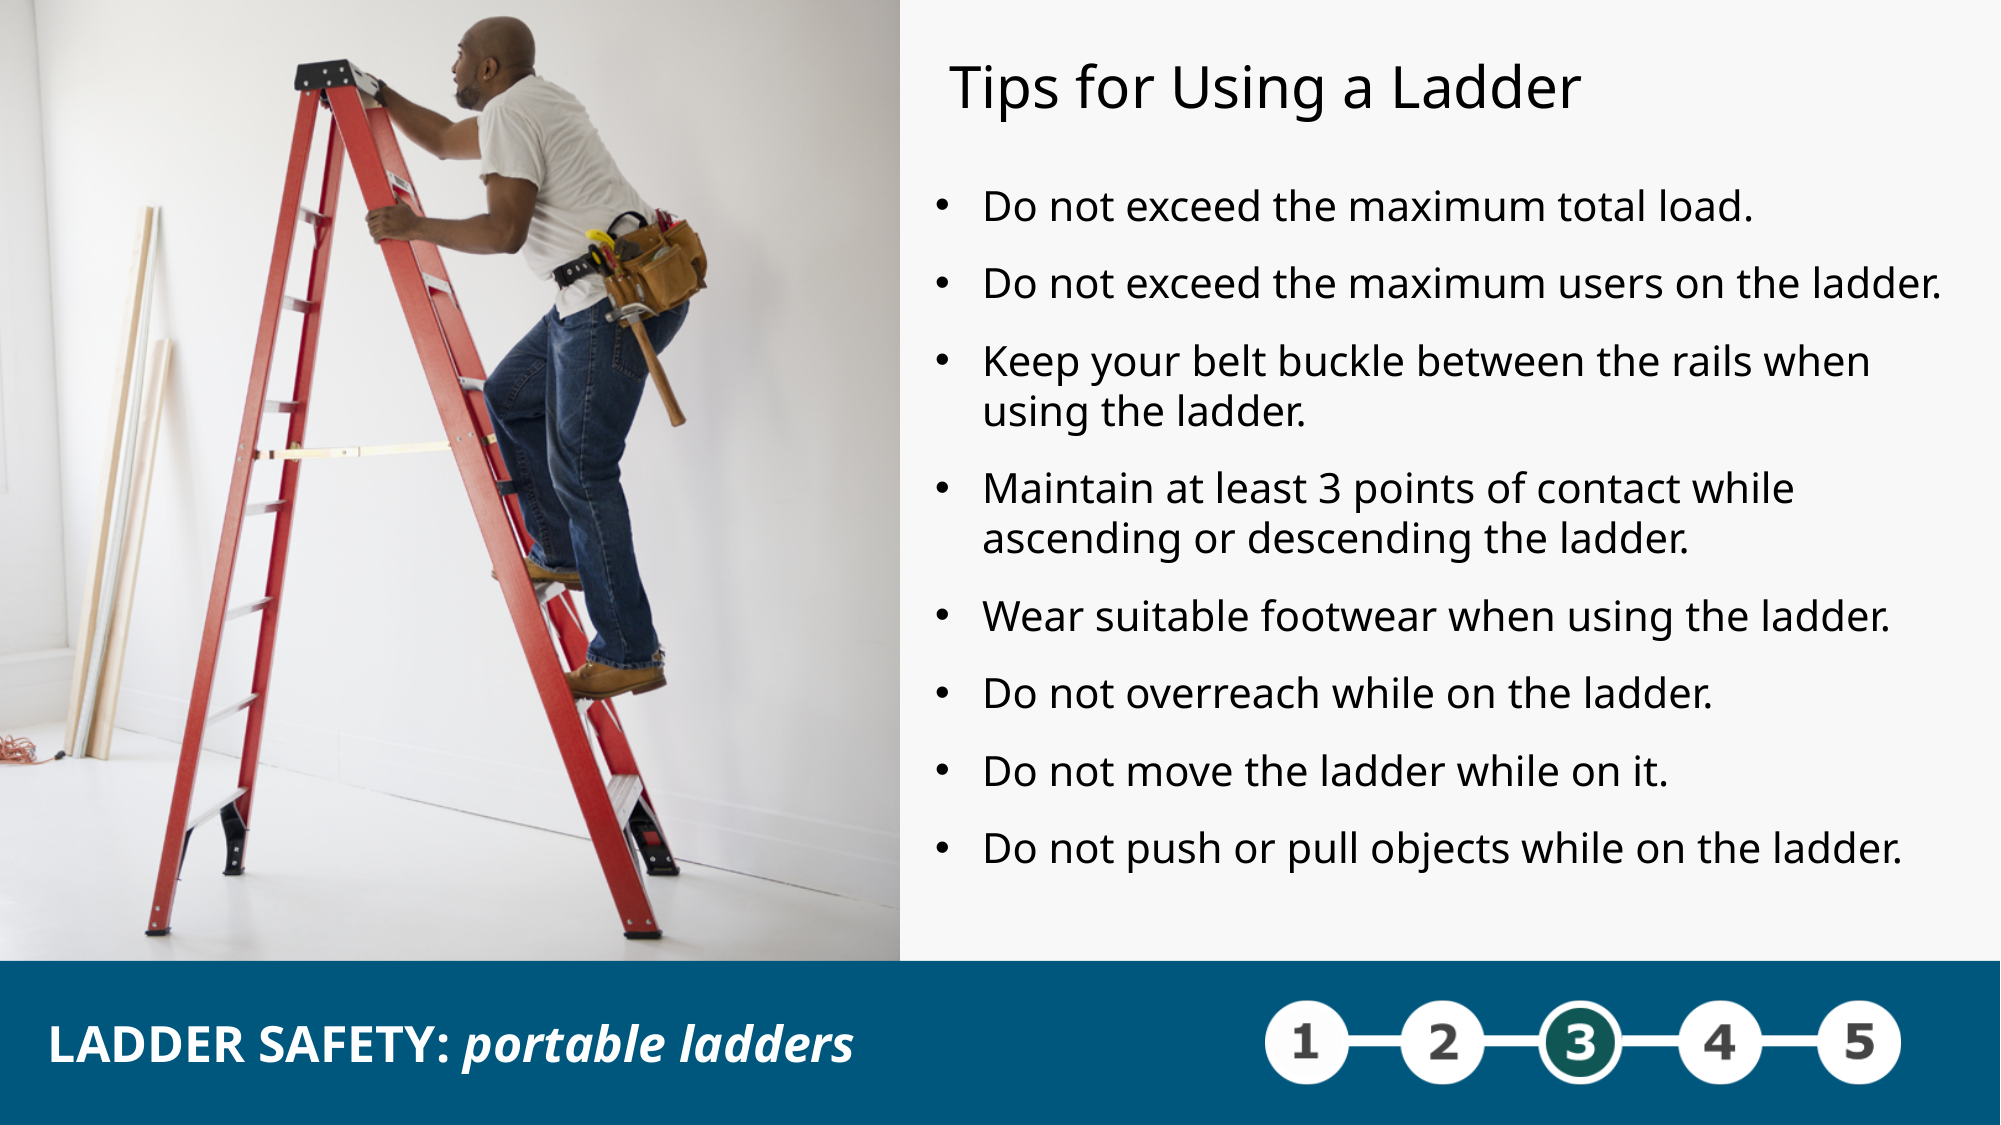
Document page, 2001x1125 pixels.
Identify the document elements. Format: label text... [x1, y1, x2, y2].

text_box Do not exceed the maximum total load. Do not exceed the maximum users on the ladder. Keep your belt buckle between the rails when using the ladder. Maintain at least 3 points of contact while ascending or descending the ladder. Wear suitable footwear when using the ladder. Do not overreach while on the ladder. Do not move the ladder while on it. Do not push or pull objects while on the ladder. [920, 172, 2000, 880]
picture [1266, 1001, 1901, 1084]
text_box LADDER SAFETY: portable ladders [33, 1004, 1186, 1080]
picture [0, 0, 900, 960]
title Tips for Using a Ladder [934, 50, 1925, 167]
text_box [0, 960, 2000, 1125]
